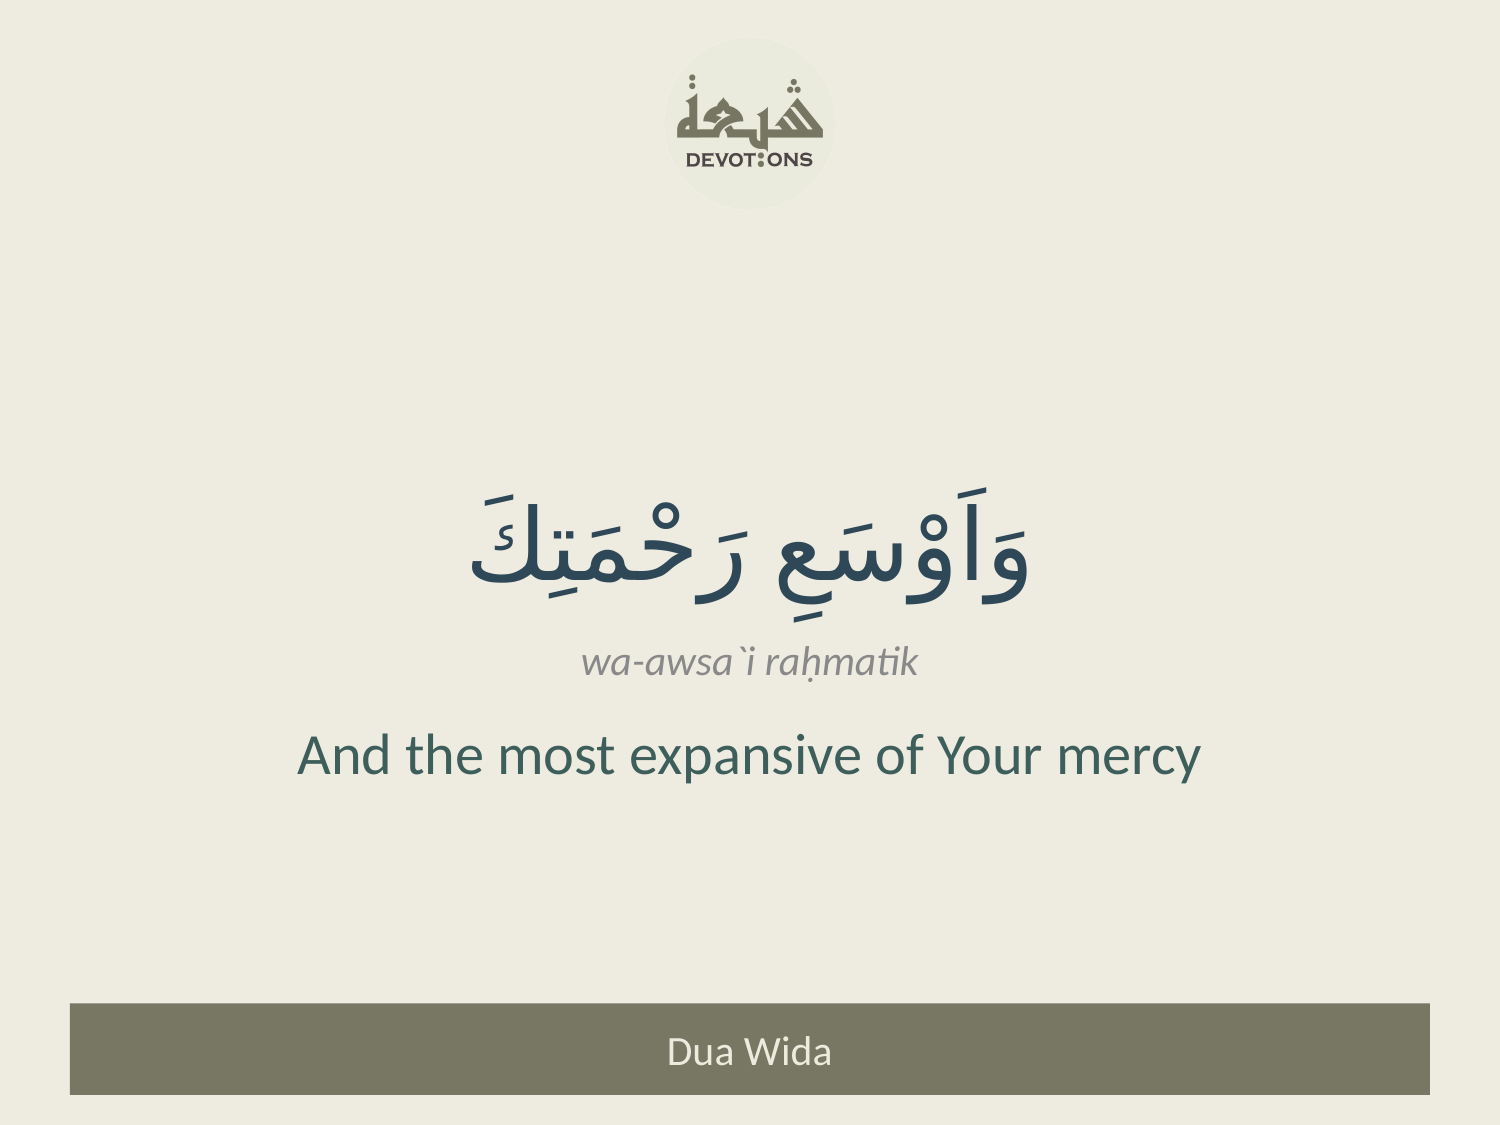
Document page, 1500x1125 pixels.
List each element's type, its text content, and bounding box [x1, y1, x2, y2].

list وَاَوْسَعِ رَحْمَتِكَ wa-awsa`i raḥmatik And the most expansive of Your mercy [69, 203, 1430, 1003]
picture [656, 29, 844, 203]
list Dua Wida [69, 1003, 1430, 1095]
